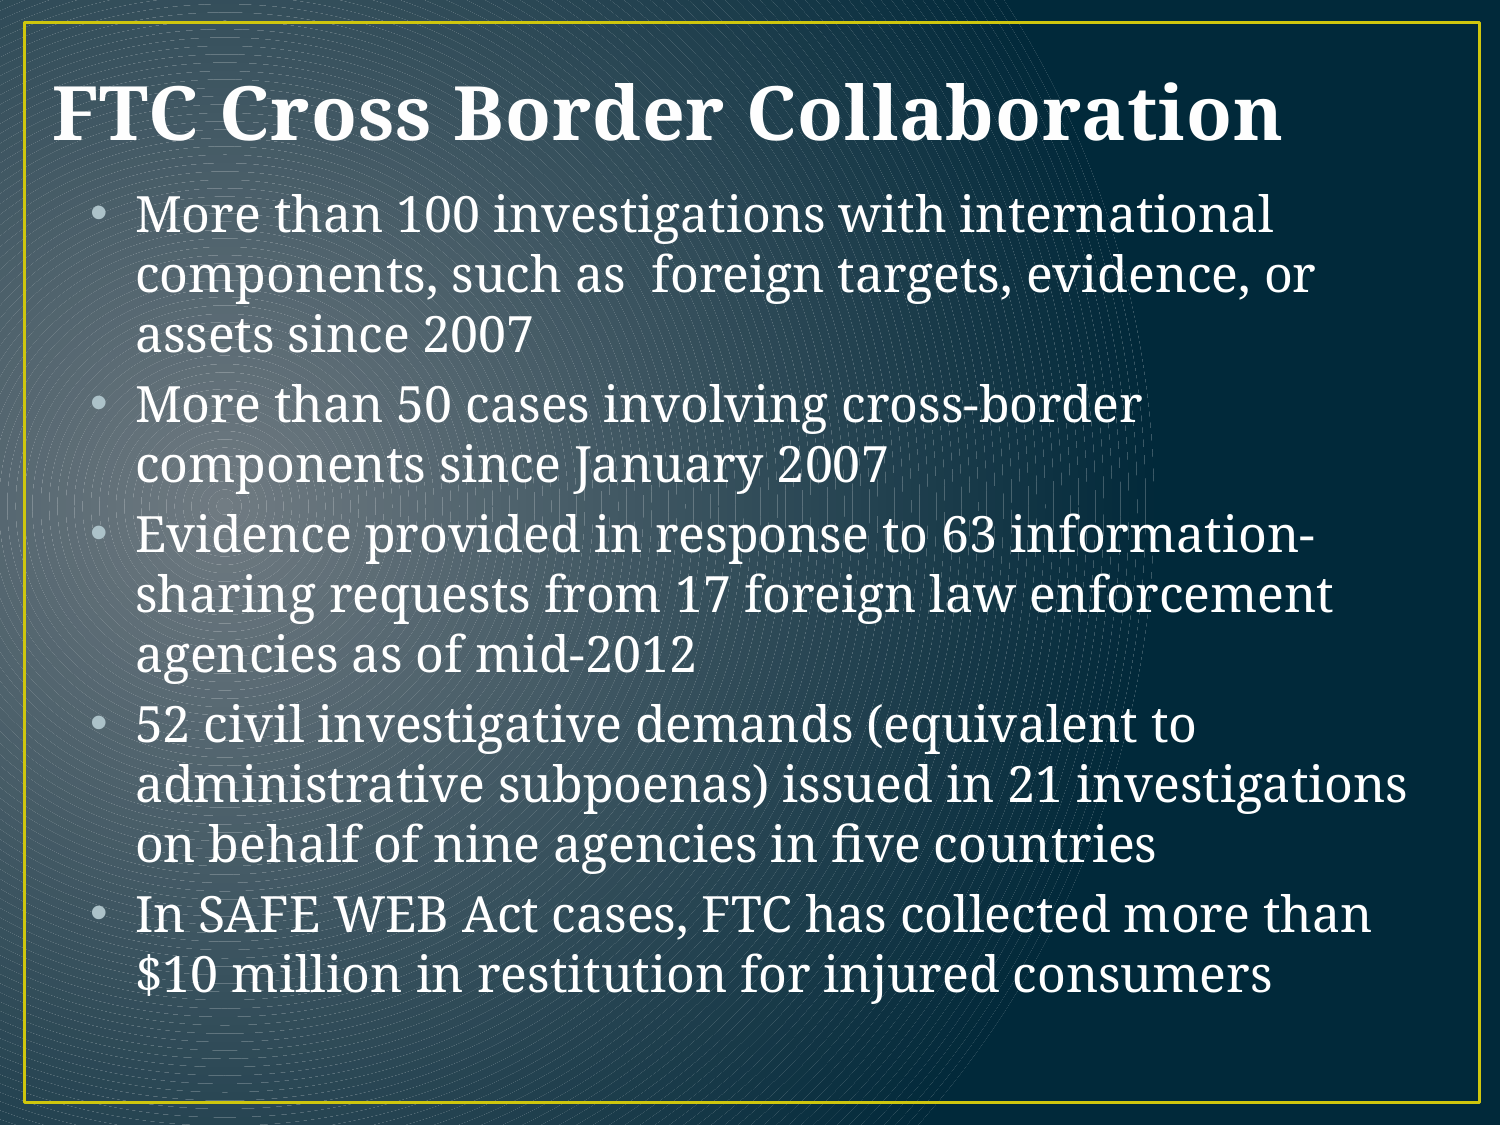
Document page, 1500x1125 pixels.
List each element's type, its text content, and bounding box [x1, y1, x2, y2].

title FTC Cross Border Collaboration [37, 45, 1463, 163]
list More than 100 investigations with international components, such as foreign targets, evidence, or assets since 2007 More than 50 cases involving cross-border components since January 2007 Evidence provided in response to 63 information-sharing requests from 17 foreign law enforcement agencies as of mid-2012 52 civil investigative demands (equivalent to administrative subpoenas) issued in 21 investigations on behalf of nine agencies in five countries In SAFE WEB Act cases, FTC has collected more than $10 million in restitution for injured consumers [75, 174, 1425, 1088]
